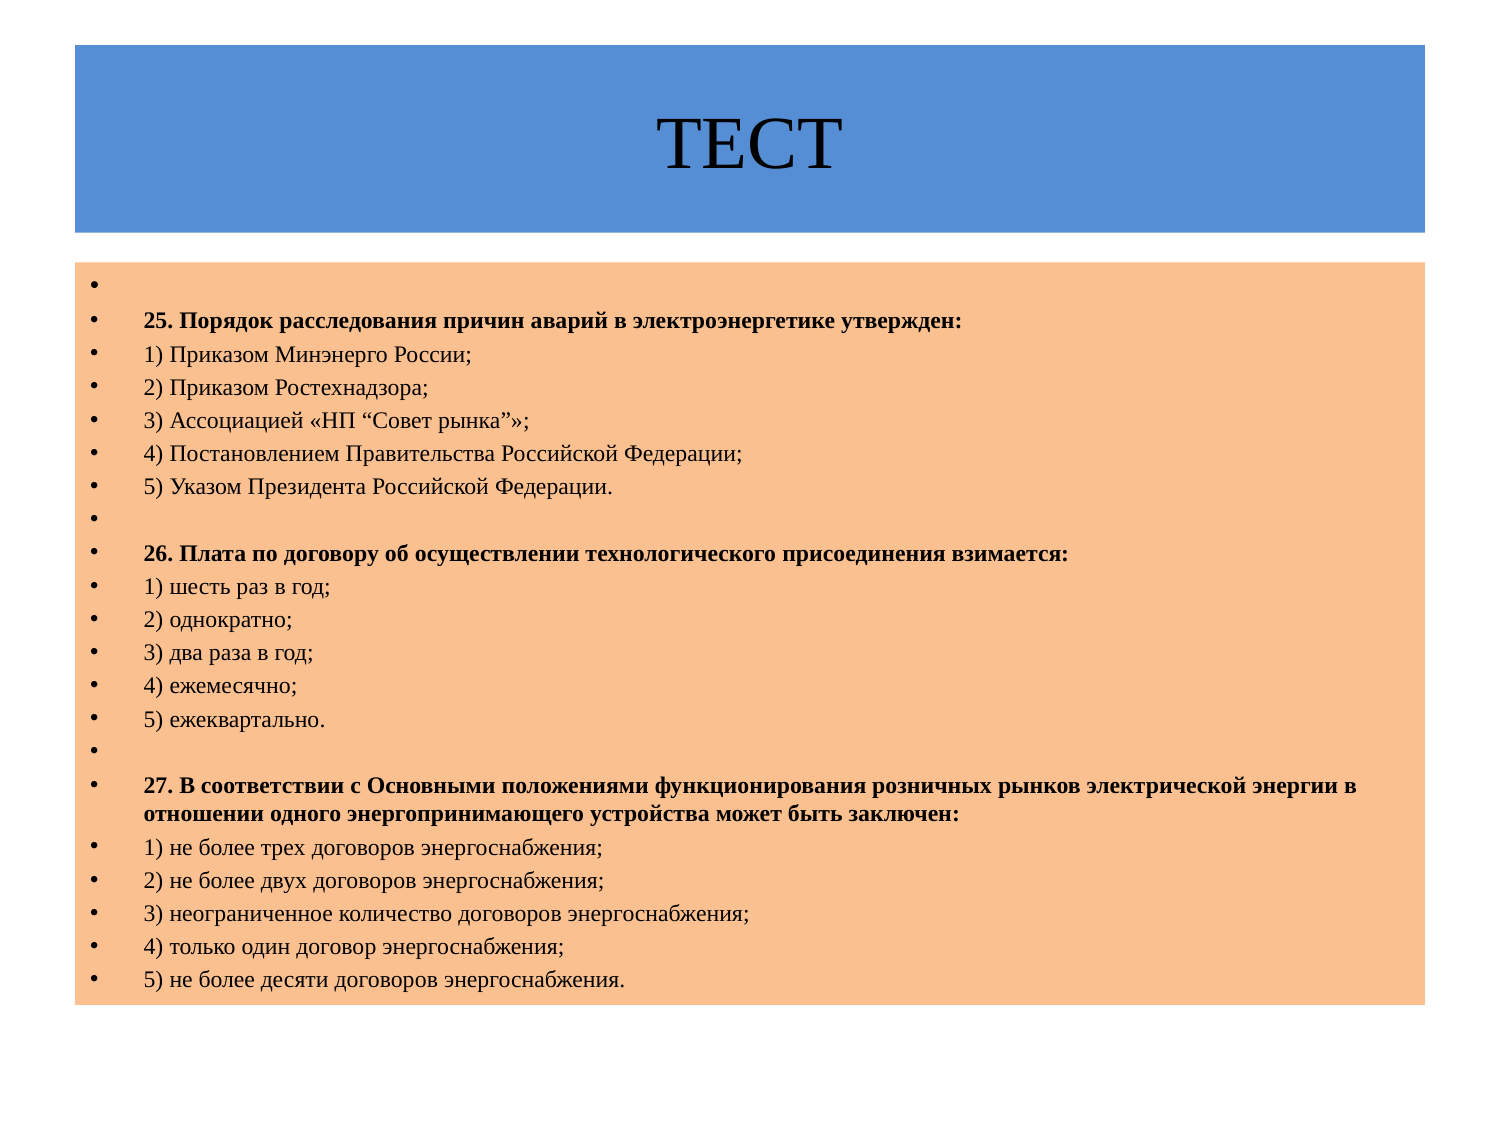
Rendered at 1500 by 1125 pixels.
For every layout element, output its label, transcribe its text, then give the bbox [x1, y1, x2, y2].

title ТЕСТ [75, 45, 1425, 233]
list 25. Порядок расследования причин аварий в электроэнергетике утвержден: 1) Приказом Минэнерго России; 2) Приказом Ростехнадзора; 3) Ассоциацией «НП “Совет рынка”»; 4) Постановлением Правительства Российской Федерации; 5) Указом Президента Российской Федерации. 26. Плата по договору об осуществлении технологического присоединения взимается: 1) шесть раз в год; 2) однократно; 3) два раза в год; 4) ежемесячно; 5) ежеквартально. 27. В соответствии с Основными положениями функционирования розничных рынков электрической энергии в отношении одного энергопринимающего устройства может быть заключен: 1) не более трех договоров энергоснабжения; 2) не более двух договоров энергоснабжения; 3) неограниченное количество договоров энергоснабжения; 4) только один договор энергоснабжения; 5) не более десяти договоров энергоснабжения. [75, 262, 1425, 1005]
